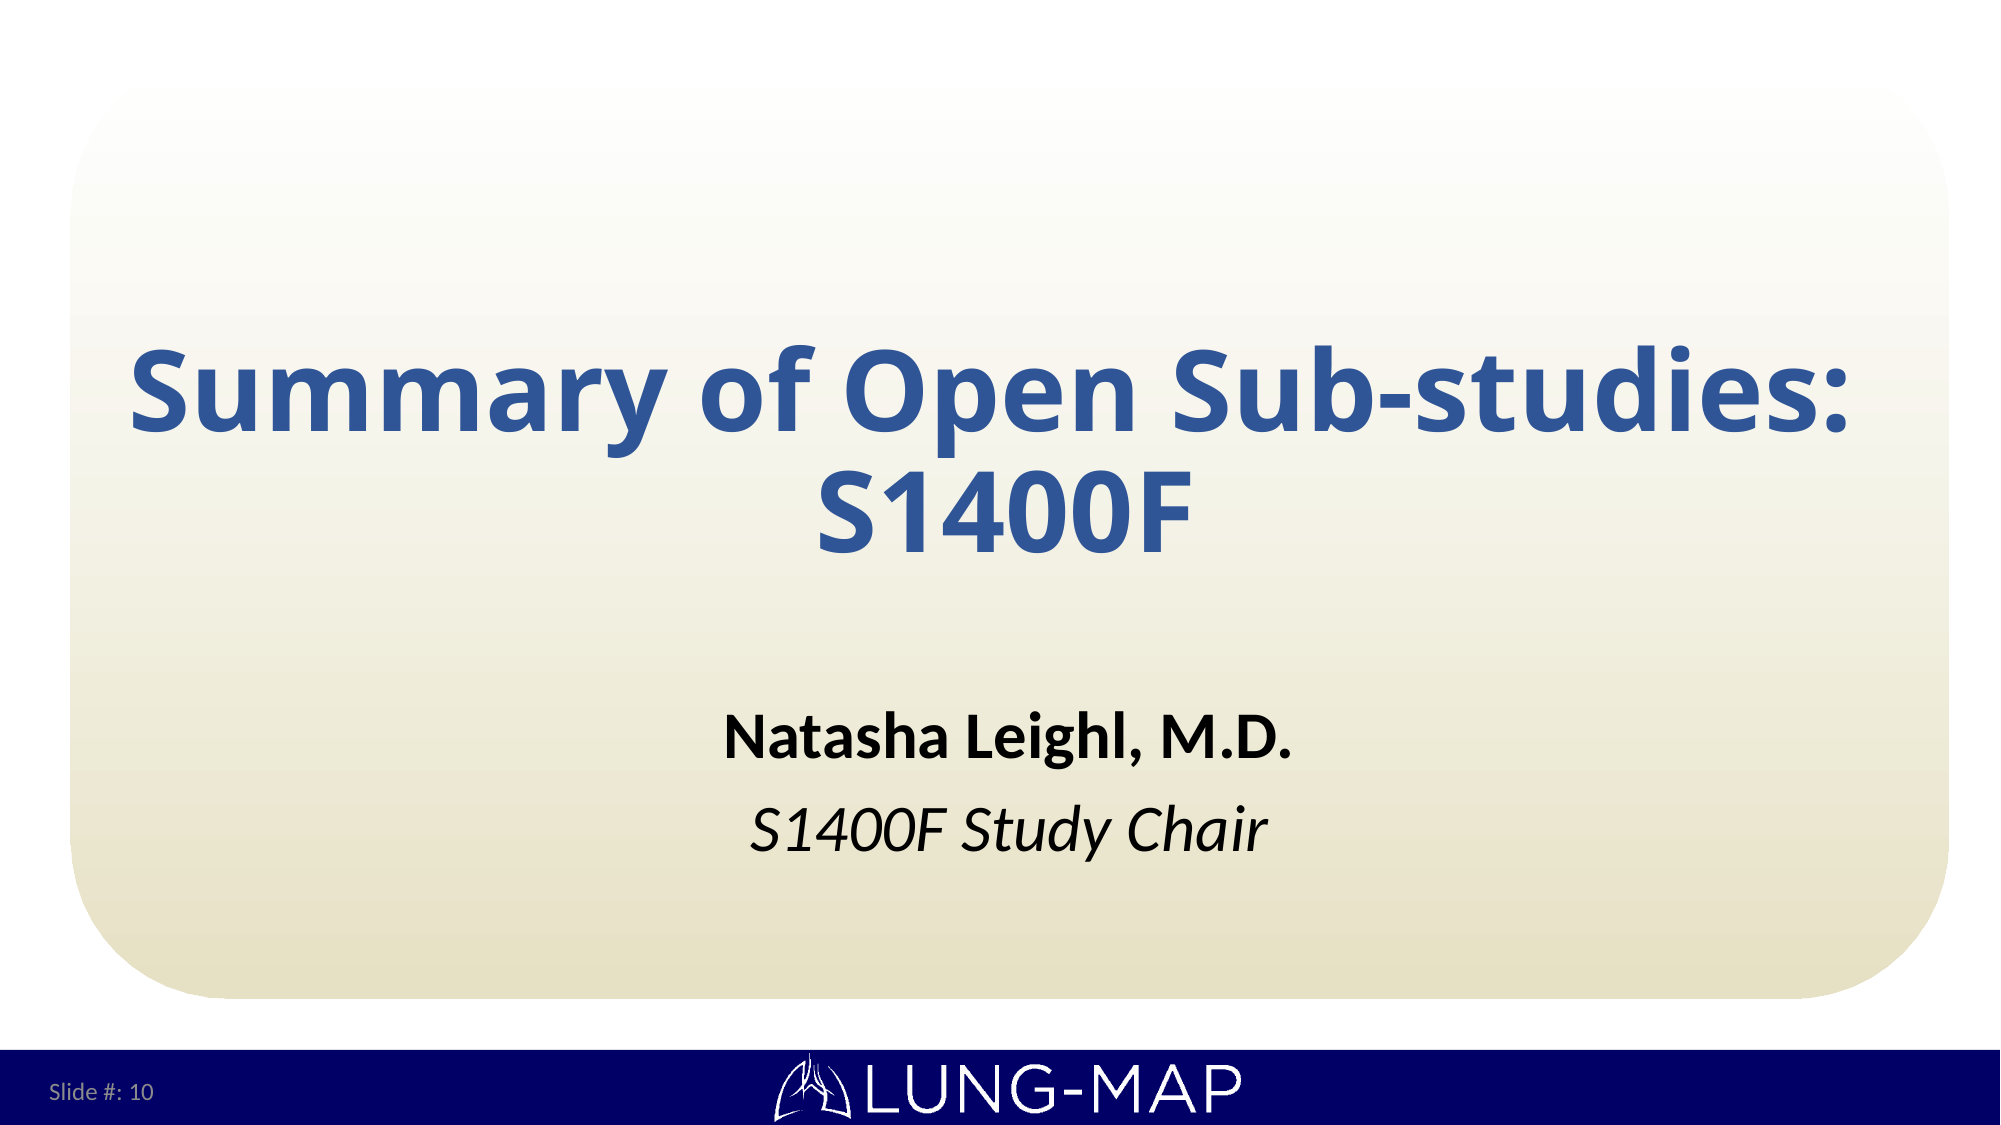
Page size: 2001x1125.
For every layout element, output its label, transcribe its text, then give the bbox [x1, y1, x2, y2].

slide_number Slide #: 10 [22, 1060, 170, 1121]
picture [769, 1053, 1241, 1122]
text_box [69, 53, 1950, 978]
title Summary of Open Sub-studies: S1400F [104, 346, 1908, 565]
list Natasha Leighl, M.D. S1400F Study Chair [147, 592, 1872, 978]
text_box [148, 978, 1871, 1000]
